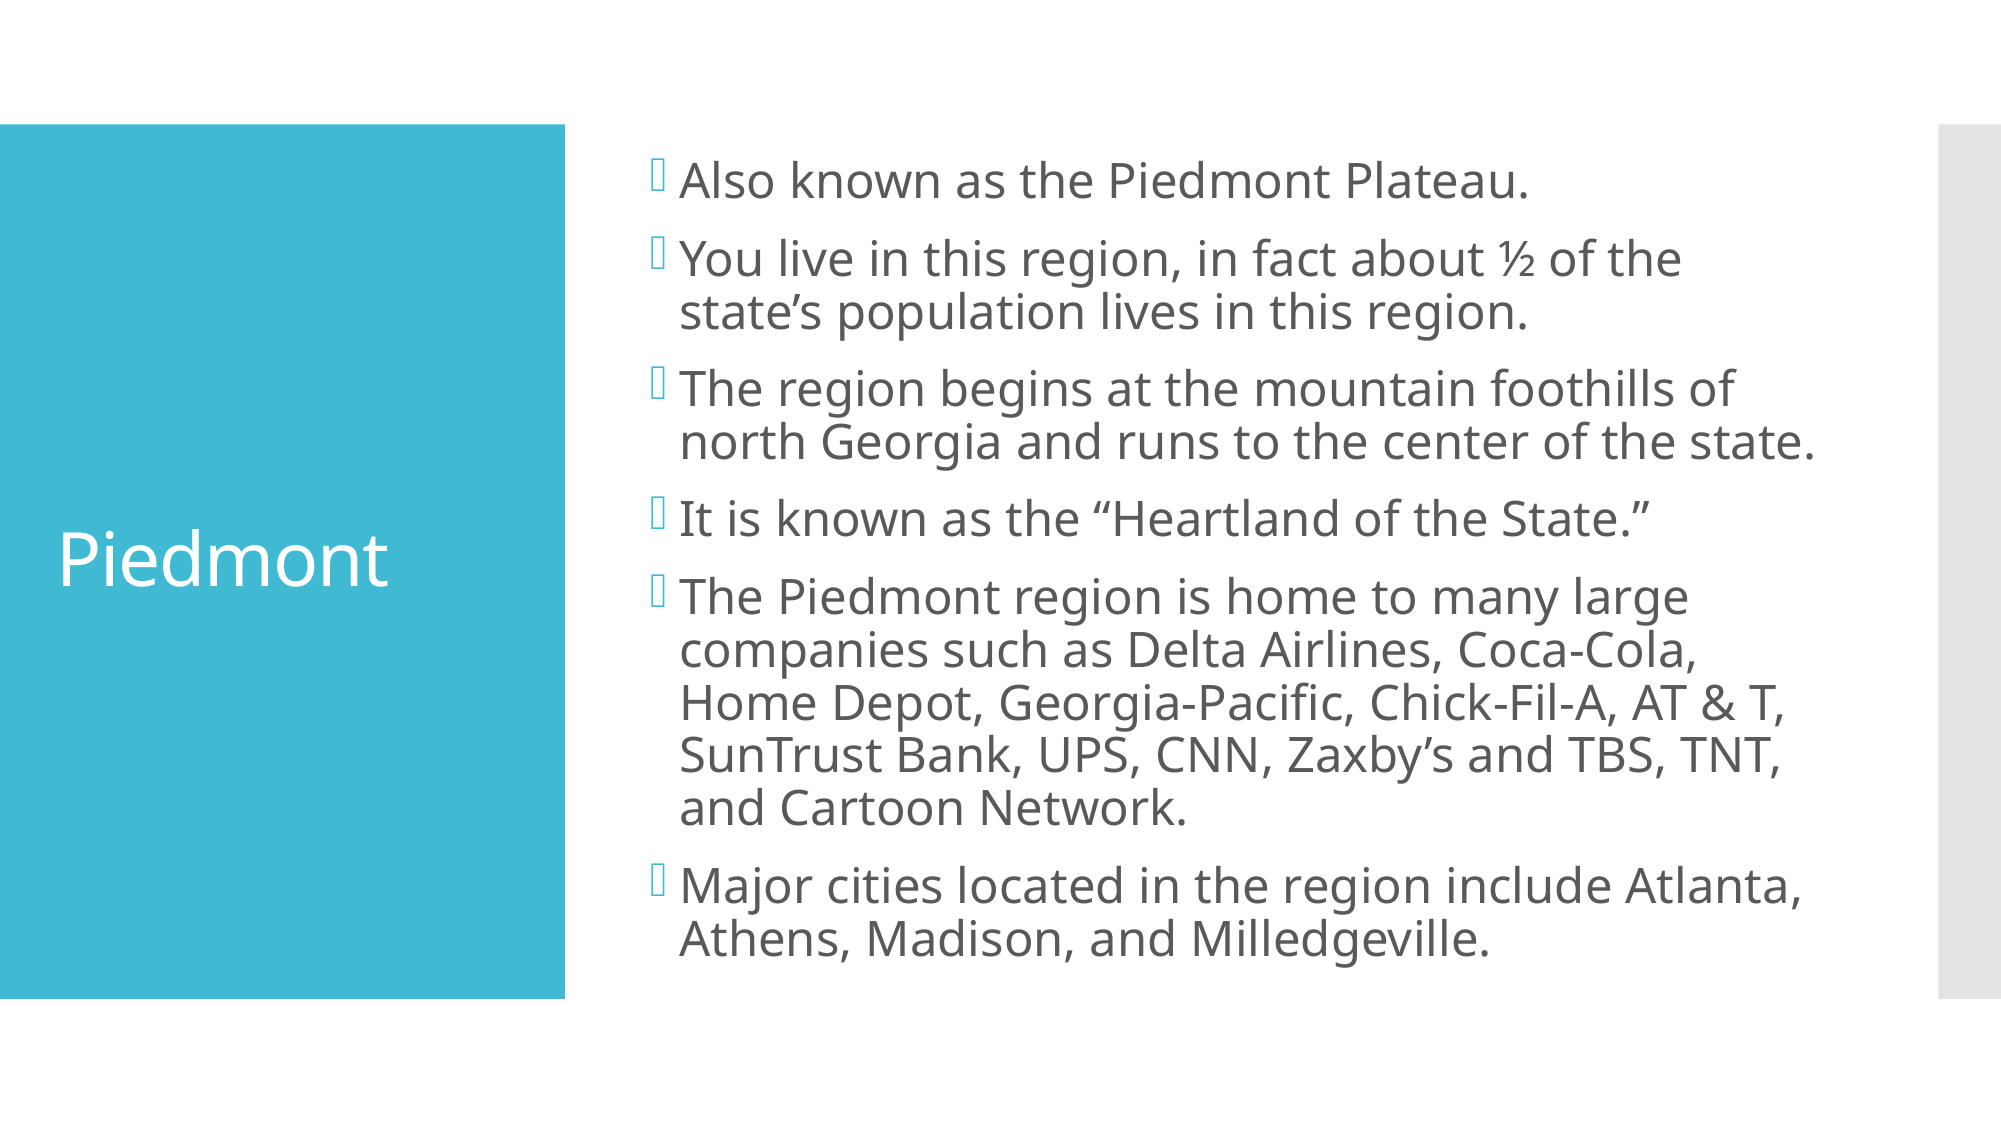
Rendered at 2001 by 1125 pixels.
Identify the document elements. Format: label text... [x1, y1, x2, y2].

list Also known as the Piedmont Plateau. You live in this region, in fact about ½ of the state’s population lives in this region. The region begins at the mountain foothills of north Georgia and runs to the center of the state. It is known as the “Heartland of the State.” The Piedmont region is home to many large companies such as Delta Airlines, Coca-Cola, Home Depot, Georgia-Pacific, Chick-Fil-A, AT & T, SunTrust Bank, UPS, CNN, Zaxby’s and TBS, TNT, and Cartoon Network. Major cities located in the region include Atlanta, Athens, Madison, and Milledgeville. [634, 141, 1835, 982]
title Piedmont [41, 184, 525, 940]
